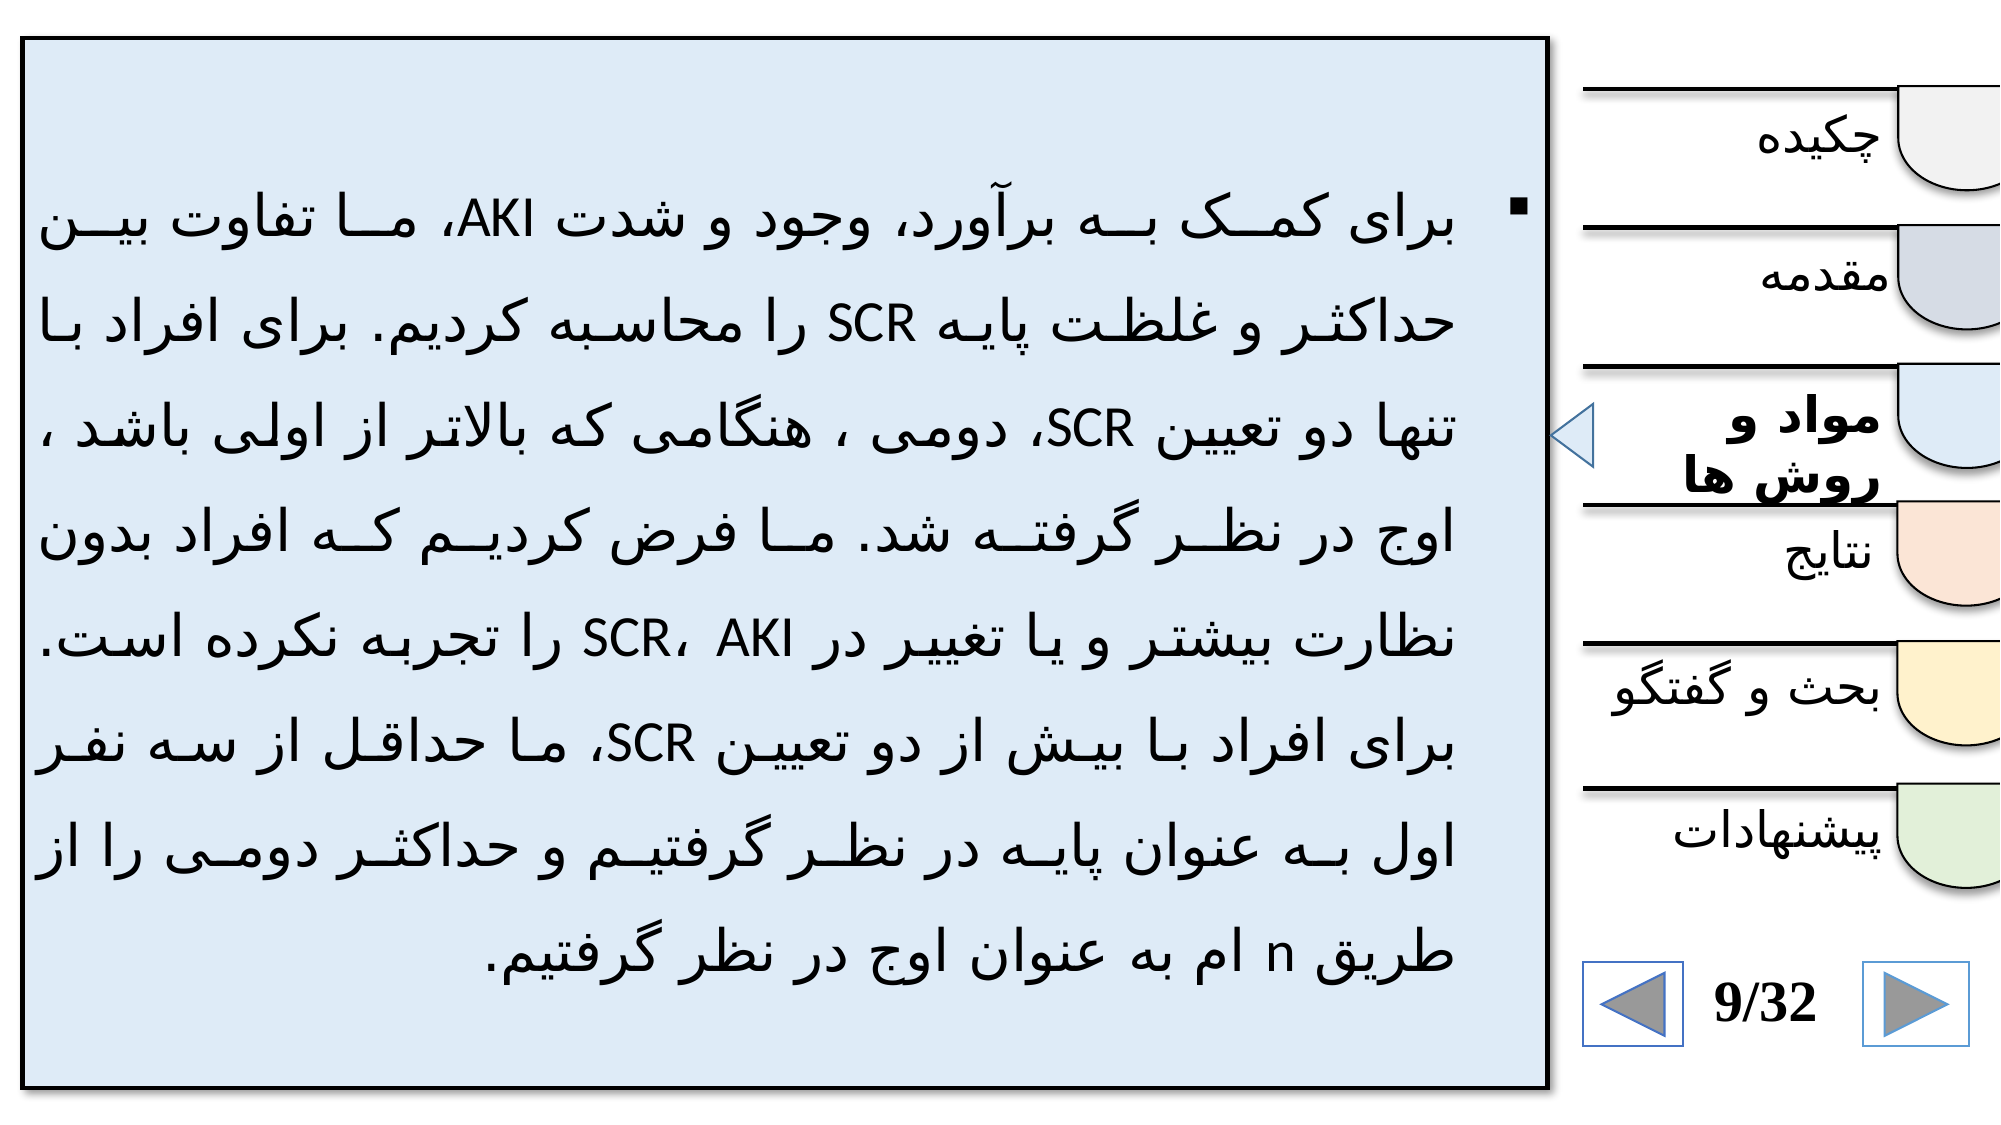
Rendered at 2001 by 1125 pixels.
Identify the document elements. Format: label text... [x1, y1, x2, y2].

text_box مواد و روش ها [1607, 375, 1898, 503]
text_box [1896, 506, 2000, 607]
text_box [1582, 961, 1684, 1047]
text_box برای کمک به برآورد، وجود و شدت AKI، ما تفاوت بین حداکثر و غلظت پایه SCR را محاسبه کردیم. برای افراد با تنها دو تعیین SCR، دومی ، هنگامی که بالاتر از اولی باشد ، اوج در نظر گرفته شد. ما فرض کردیم که افراد بدون نظارت بیشتر و یا تغییر در SCR، AKI را تجربه نکرده است. برای افراد با بیش از دو تعیین SCR، ما حداقل از سه نفر اول به عنوان پایه در نظر گرفتیم و حداکثر دومی را از طریق n ام به عنوان اوج در نظر گرفتیم. [22, 37, 1548, 1089]
text_box مقدمه [1575, 233, 1906, 309]
text_box [1896, 644, 2000, 747]
text_box [1862, 961, 1970, 1047]
text_box [1896, 782, 2000, 788]
text_box [1897, 90, 2000, 192]
text_box [1897, 367, 2000, 469]
text_box بحث و گفتگو [1565, 647, 1898, 723]
text_box نتایج [1631, 511, 1889, 587]
text_box [1897, 228, 2000, 331]
text_box 9/32 [1683, 955, 1849, 1041]
text_box چکیده [1639, 95, 1898, 170]
text_box [1549, 401, 1595, 469]
text_box [1898, 789, 2000, 889]
text_box پیشنهادات [1593, 789, 1898, 865]
text_box [1896, 500, 2000, 505]
text_box [1897, 362, 2000, 366]
